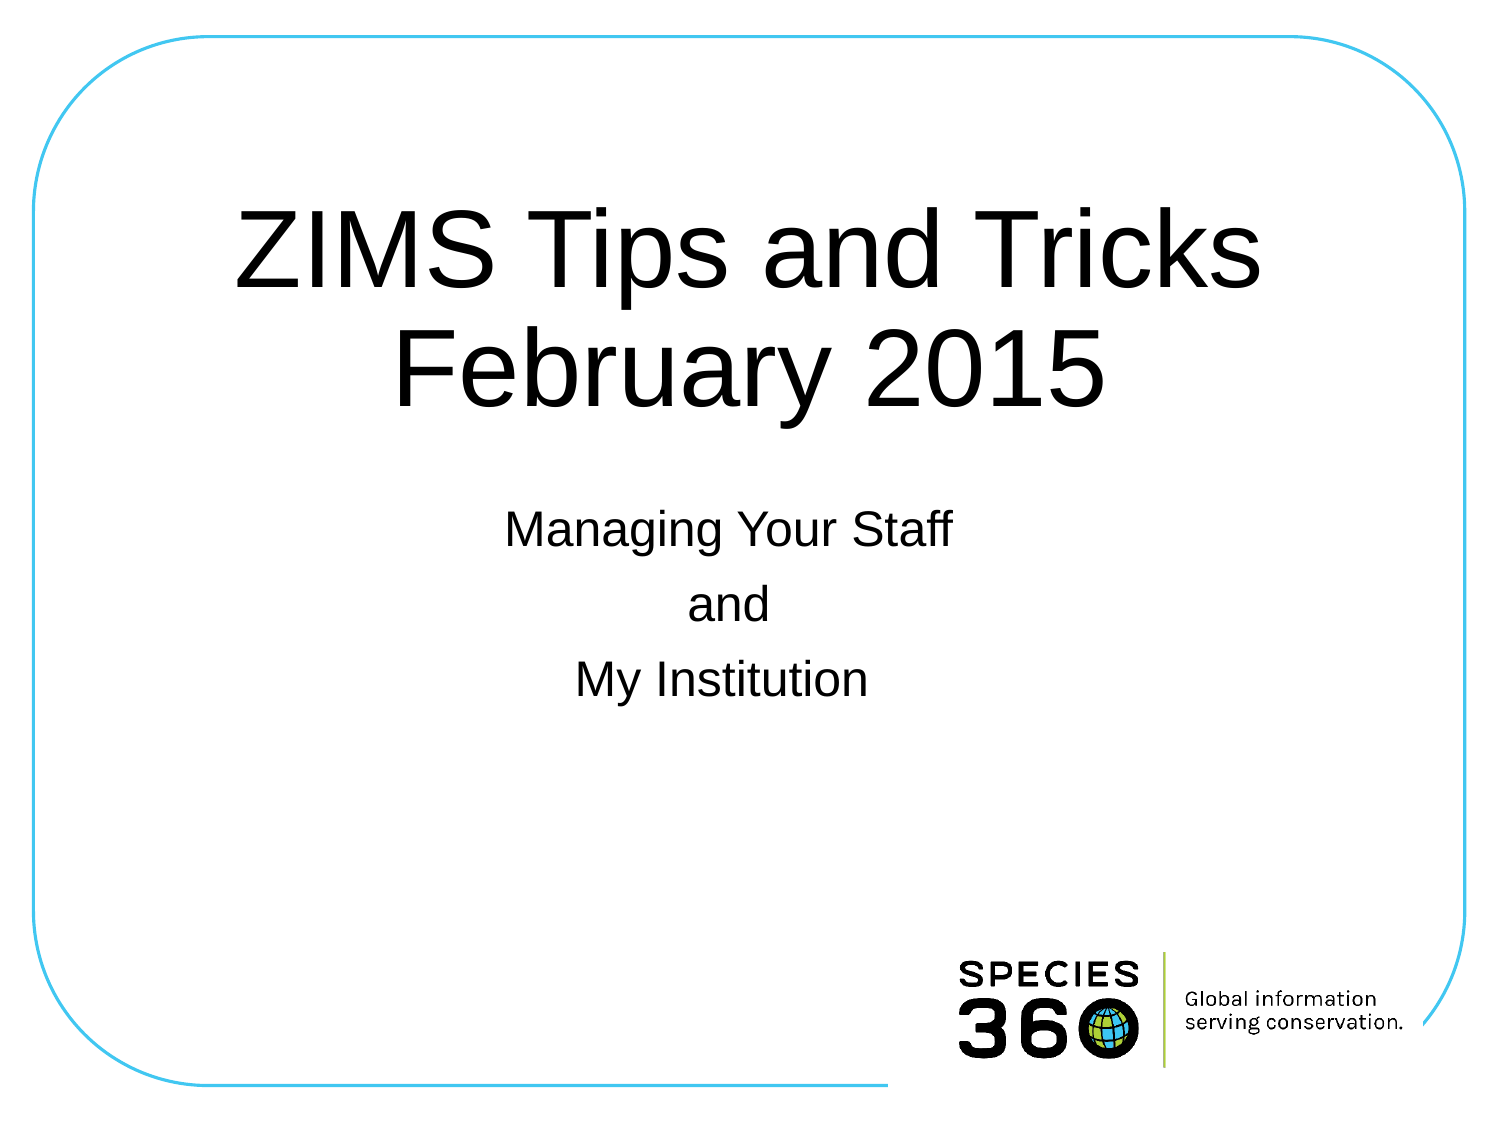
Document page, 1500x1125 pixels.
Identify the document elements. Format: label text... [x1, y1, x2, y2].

subtitle Managing Your Staff and My Institution [166, 495, 1292, 879]
picture [954, 944, 1407, 1075]
title ZIMS Tips and Tricks February 2015 [112, 184, 1388, 438]
